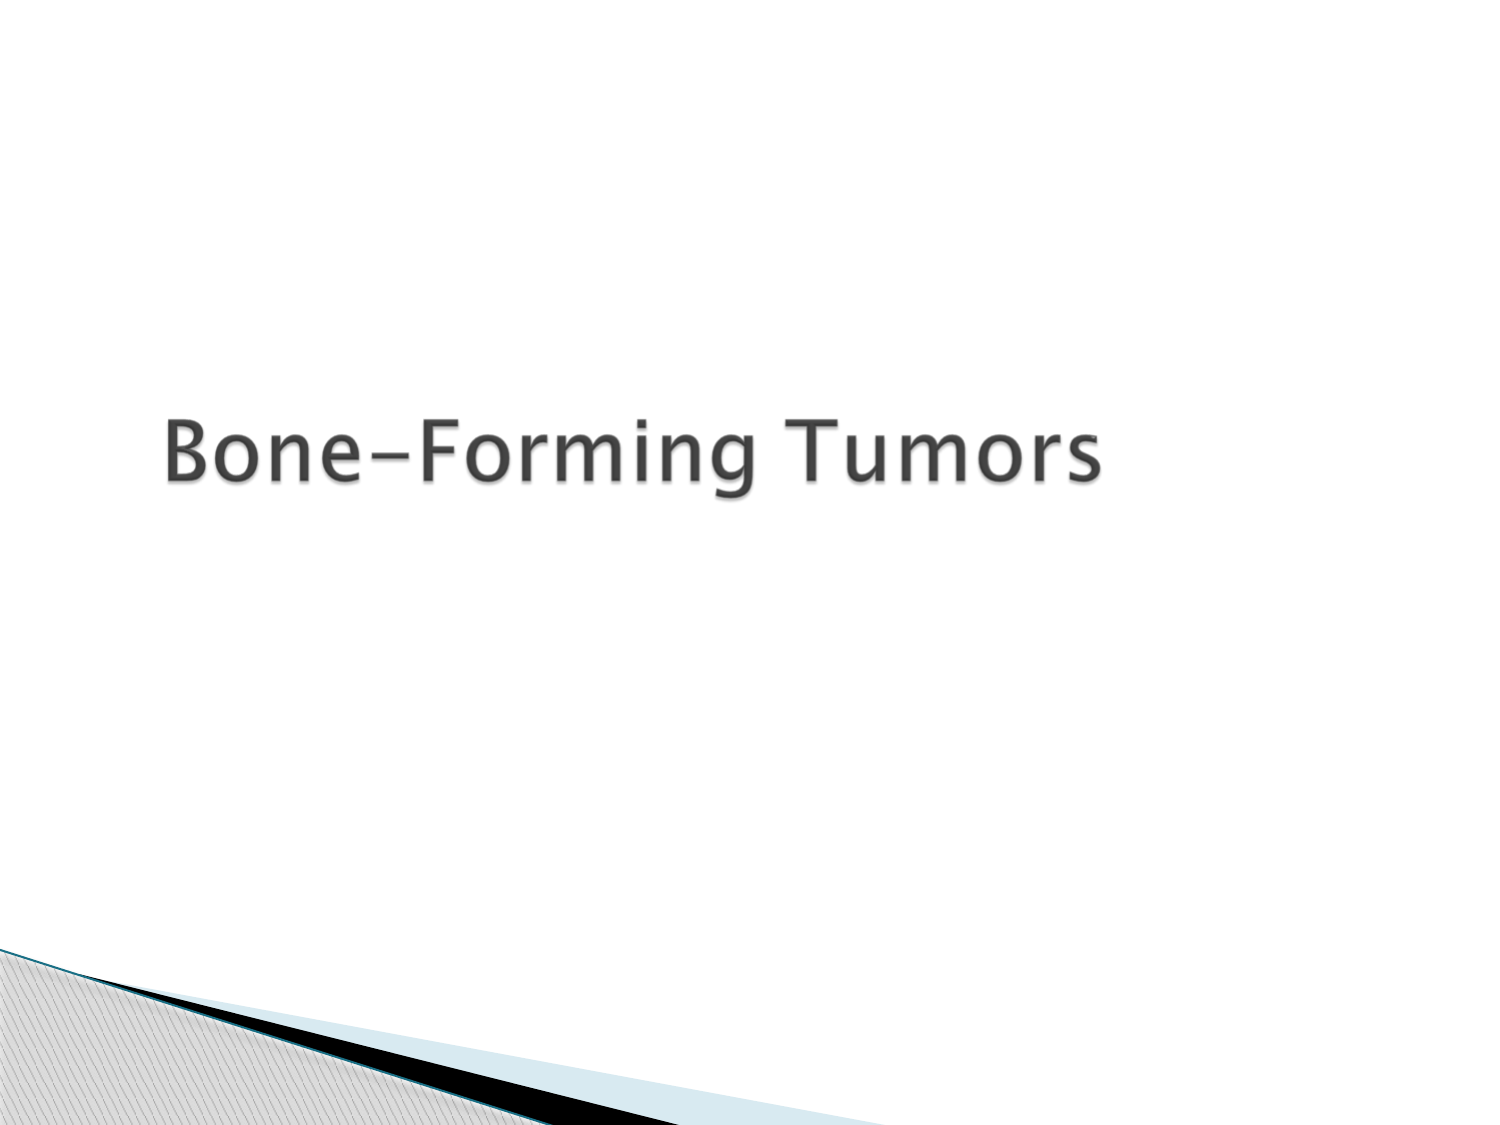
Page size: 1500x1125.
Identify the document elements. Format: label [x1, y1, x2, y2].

picture [102, 365, 1496, 570]
